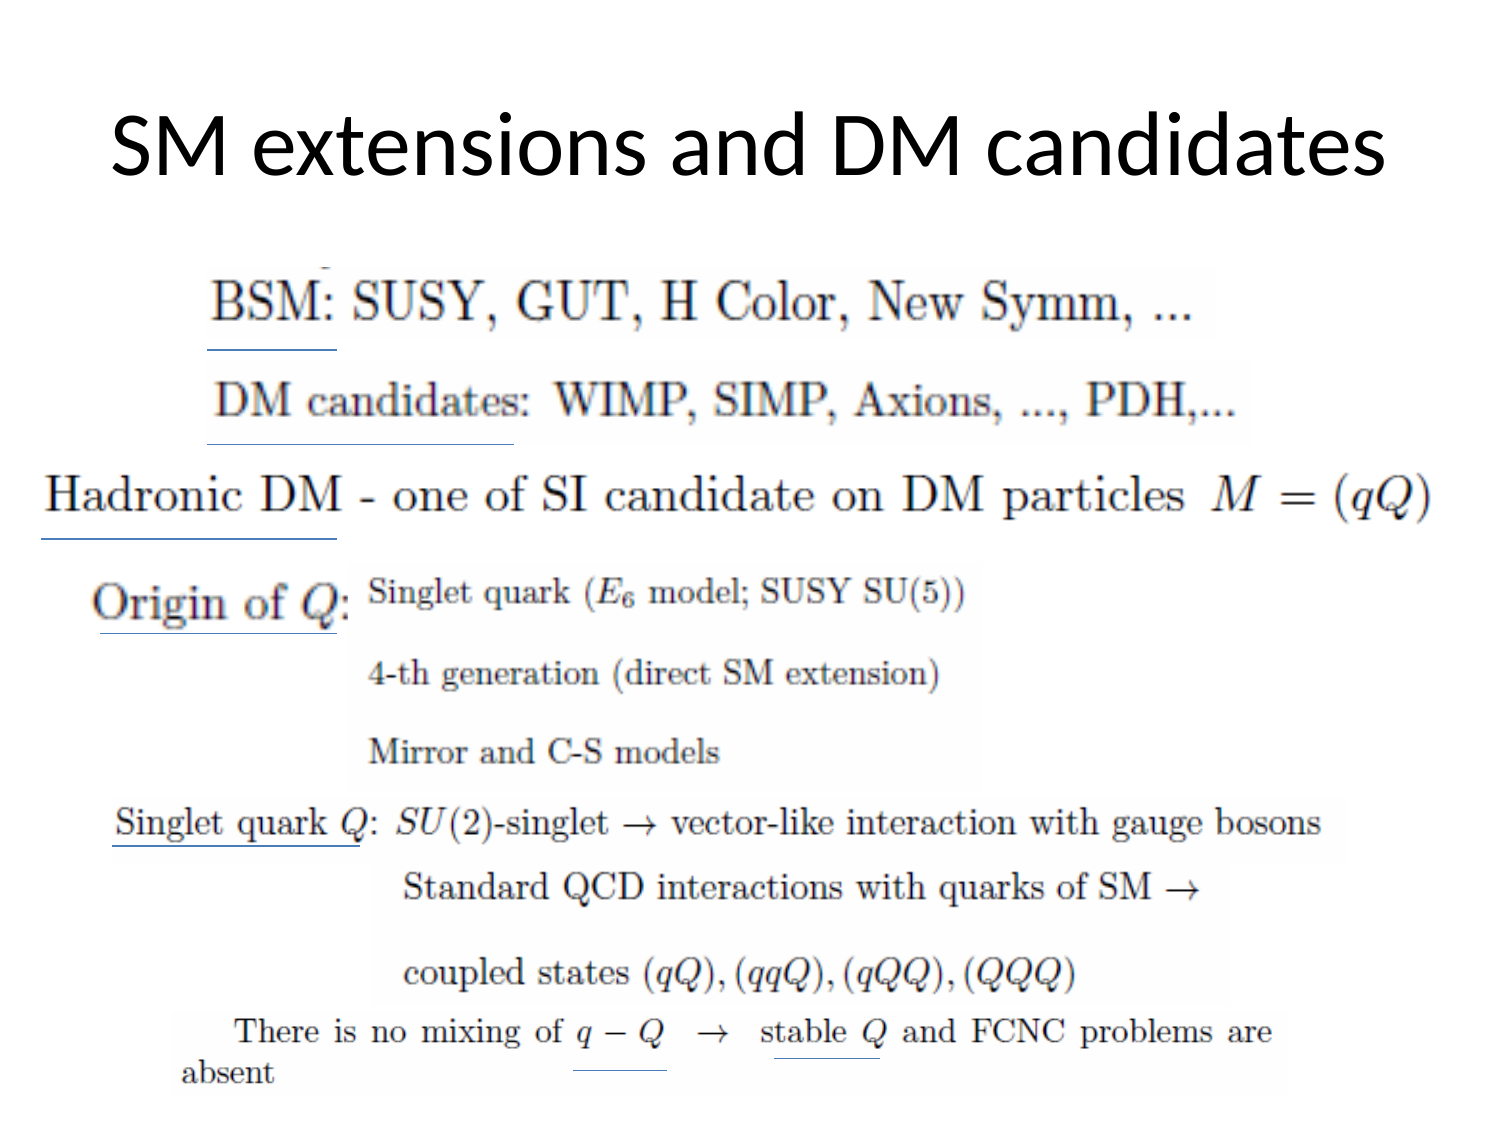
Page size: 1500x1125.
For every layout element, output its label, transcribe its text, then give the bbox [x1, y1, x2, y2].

picture [206, 266, 1217, 339]
picture [76, 562, 982, 792]
picture [170, 1011, 1289, 1096]
title SM extensions and DM candidates [75, 45, 1425, 233]
picture [40, 467, 1446, 528]
picture [206, 361, 1252, 445]
picture [111, 798, 1347, 1006]
